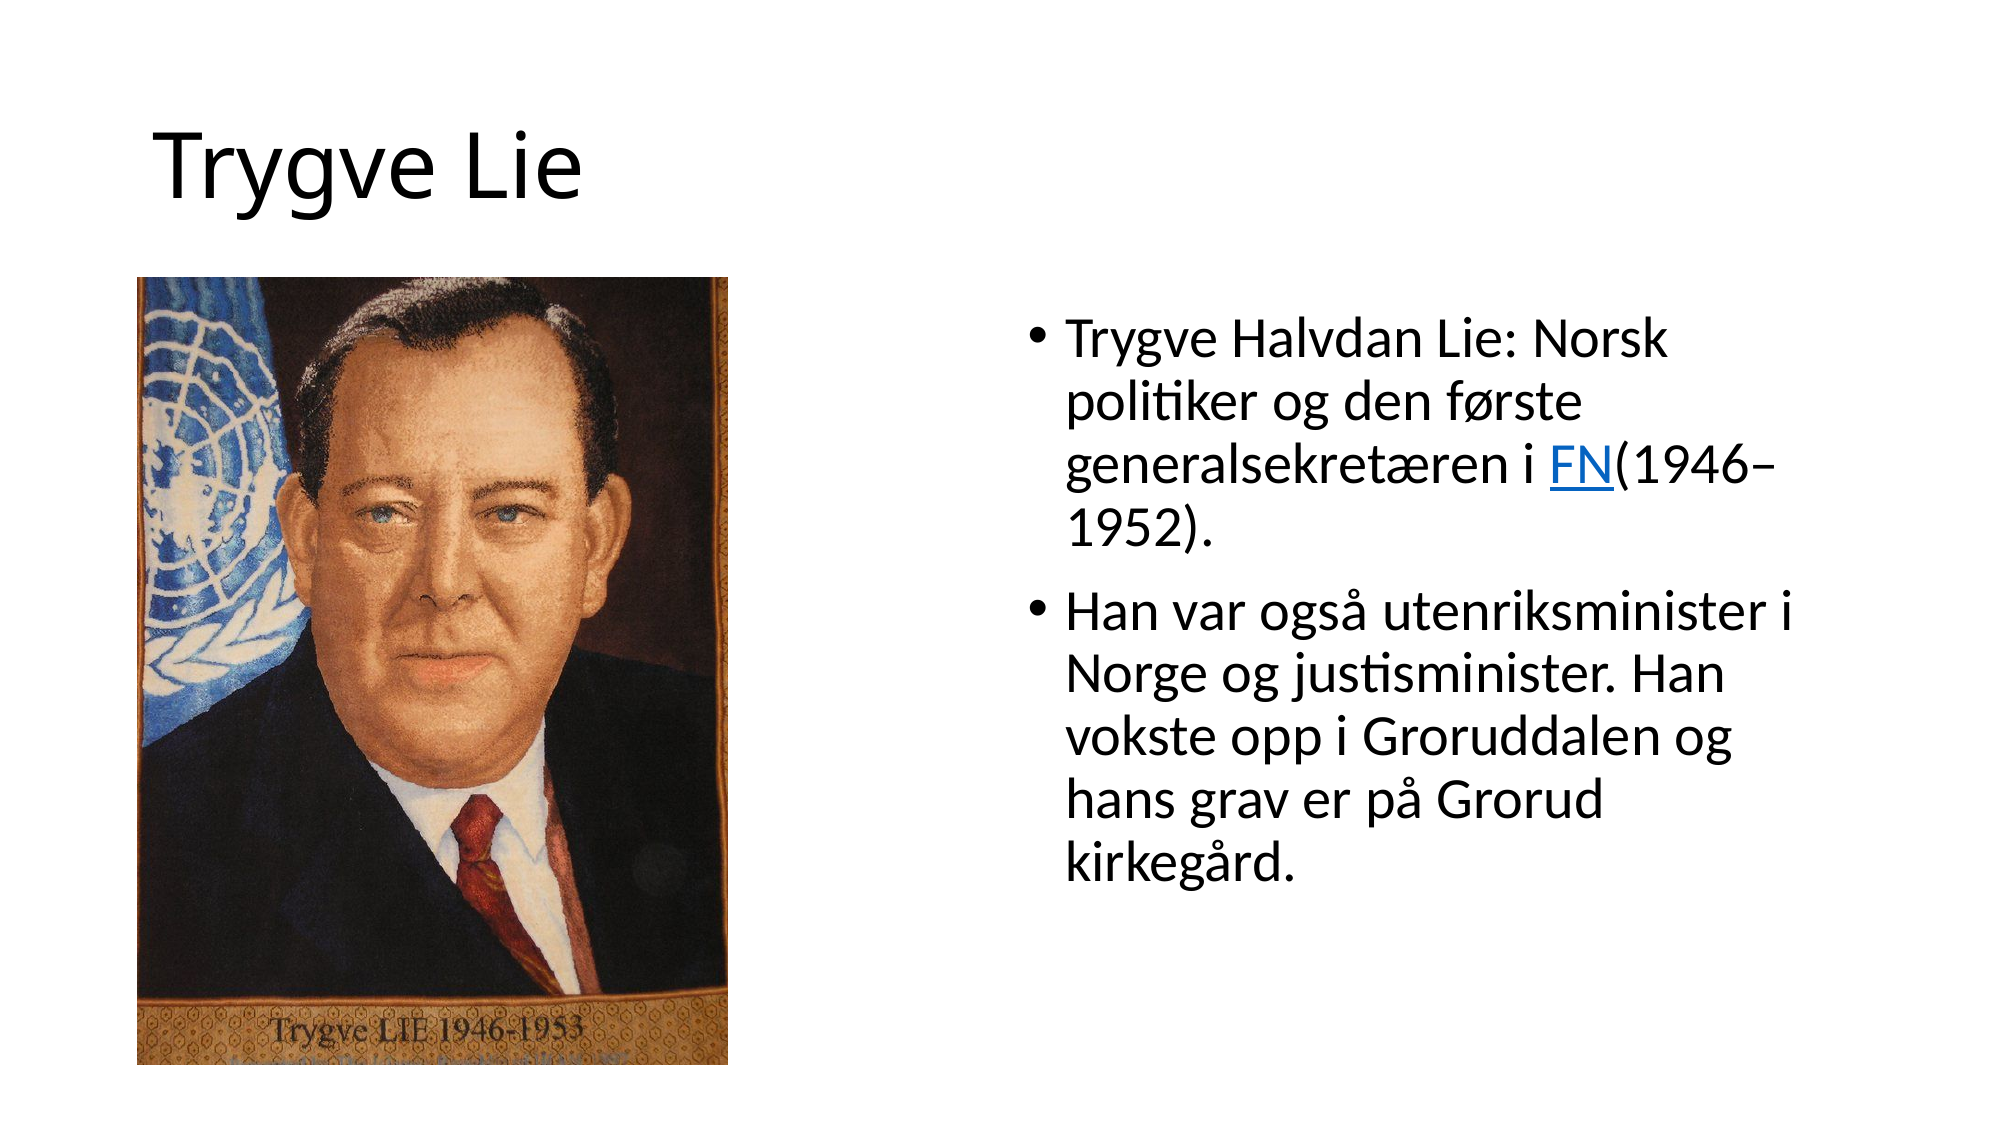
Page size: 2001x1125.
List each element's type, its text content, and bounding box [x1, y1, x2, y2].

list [137, 277, 728, 1066]
title Trygve Lie [137, 59, 1863, 278]
list Trygve Halvdan Lie: Norsk politiker og den første generalsekretæren i FN(1946–1952). Han var også utenriksminister i Norge og justisminister. Han vokste opp i Groruddalen og hans grav er på Grorud kirkegård. [1012, 299, 1863, 1014]
